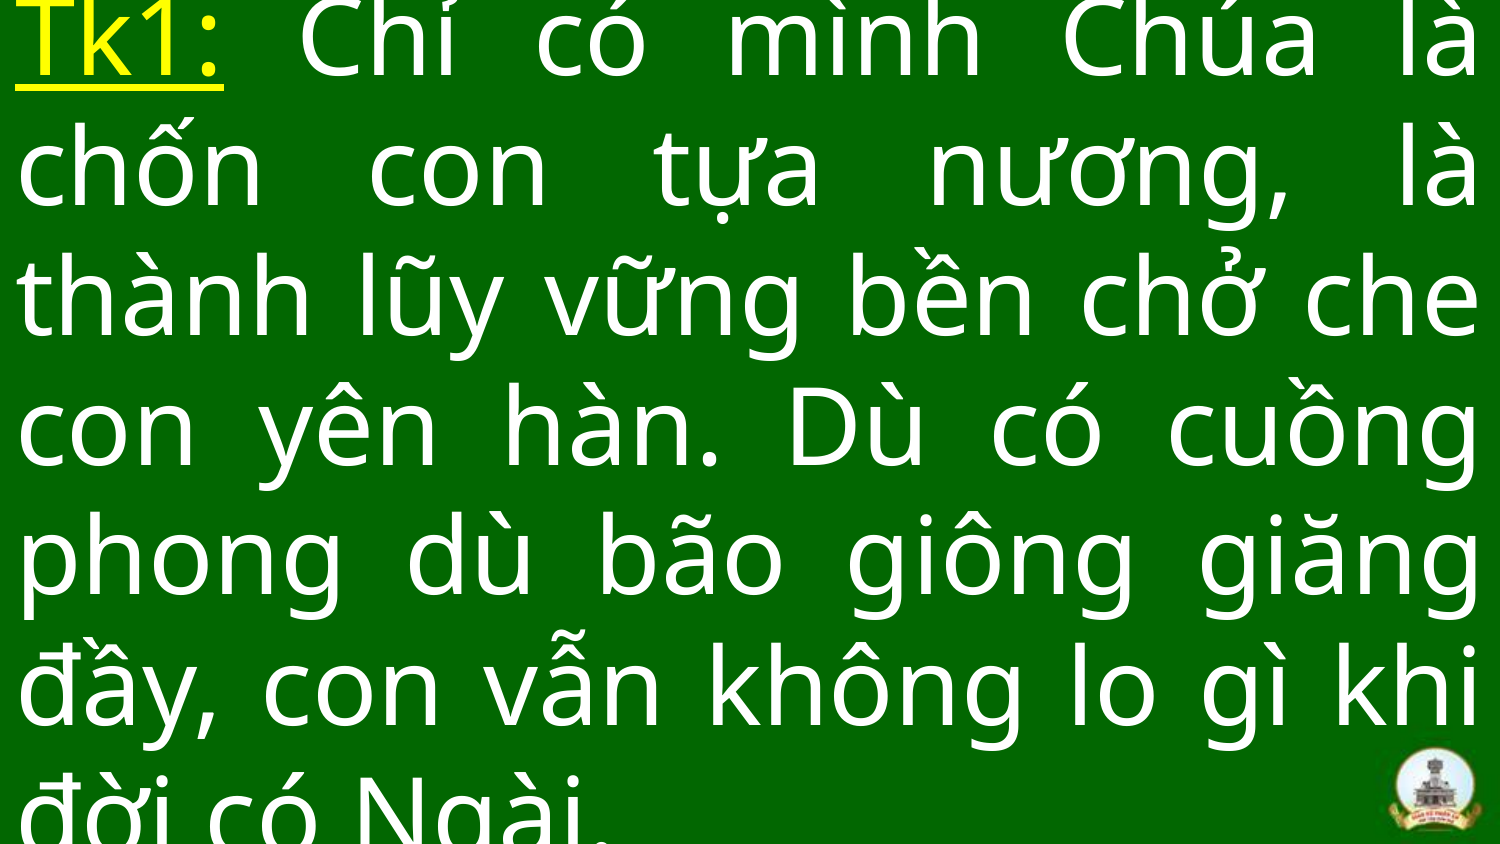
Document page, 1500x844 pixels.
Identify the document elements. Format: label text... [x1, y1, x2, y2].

title Tk1: Chỉ có mình Chúa là chốn con tựa nương, là thành lũy vững bền chở che con yên hàn. Dù có cuồng phong dù bão giông giăng đầy, con vẫn không lo gì khi đời có Ngài. [0, 0, 1500, 844]
